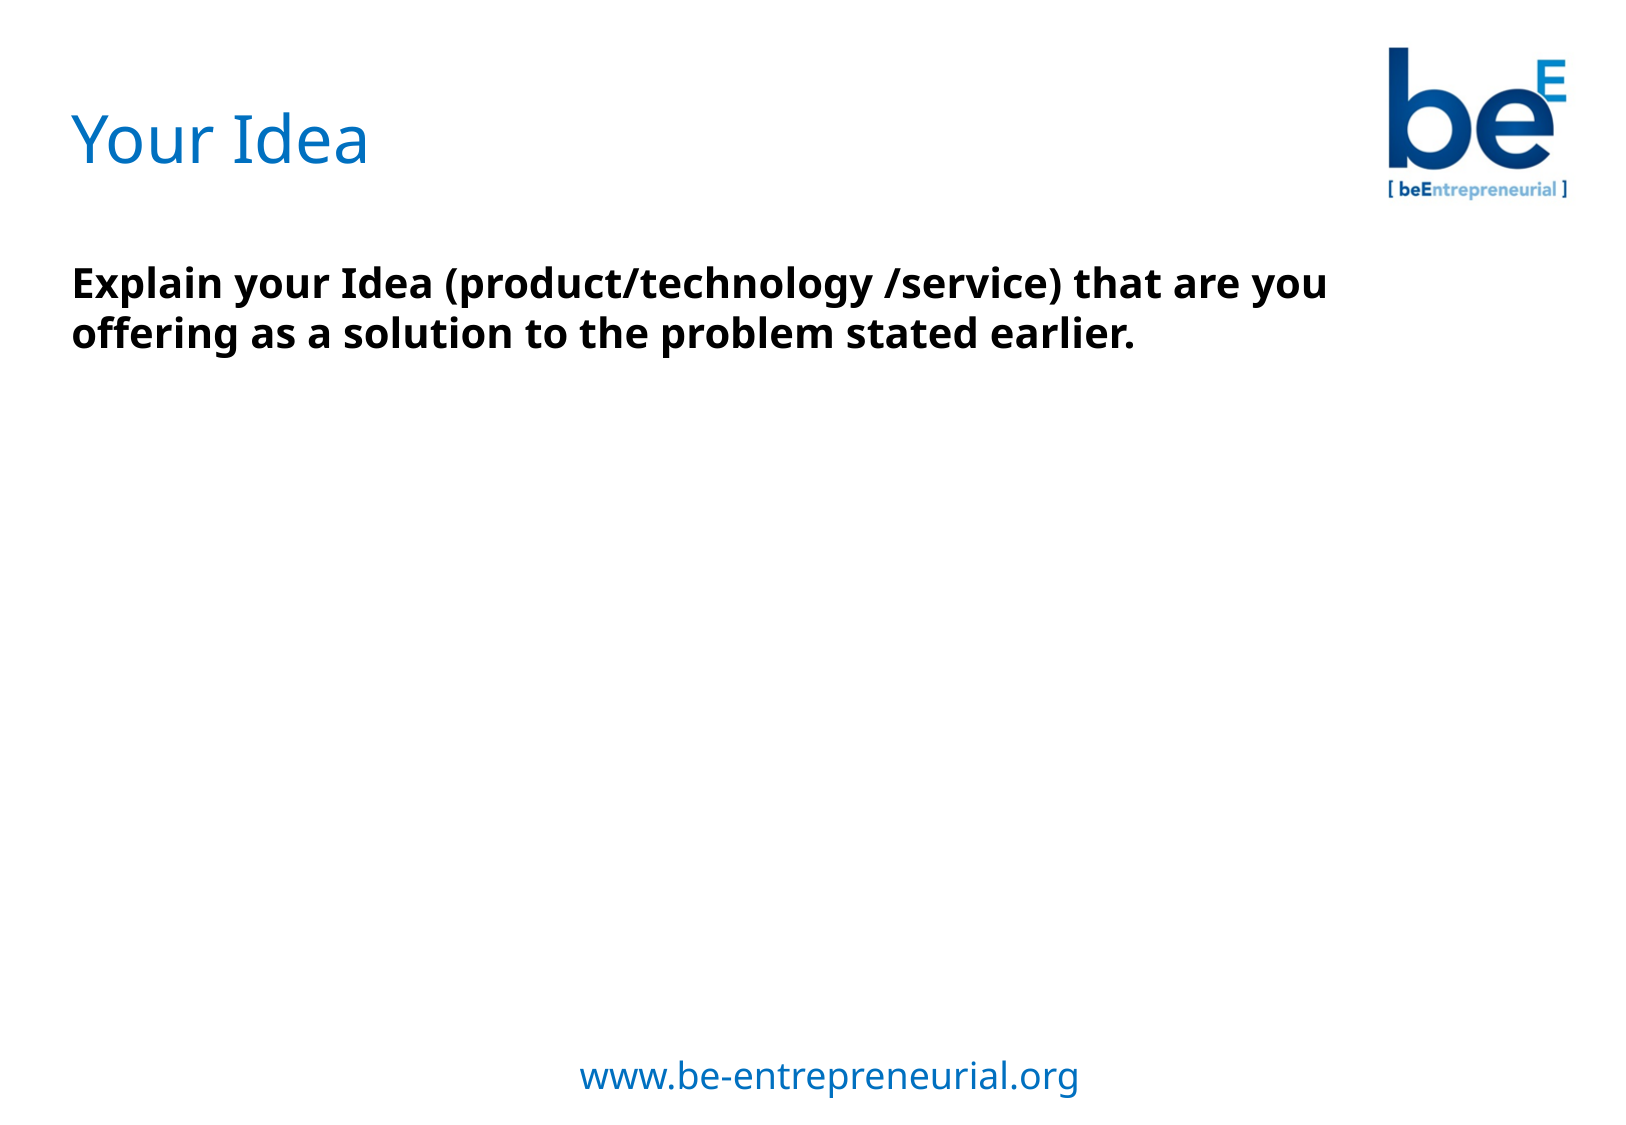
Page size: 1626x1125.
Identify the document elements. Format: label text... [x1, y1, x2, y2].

text_box Your Idea Explain your Idea (product/technology /service) that are you offering as a solution to the problem stated earlier. [56, 89, 1415, 365]
picture [1367, 30, 1579, 219]
text_box www.be-entrepreneurial.org [536, 1044, 1124, 1105]
